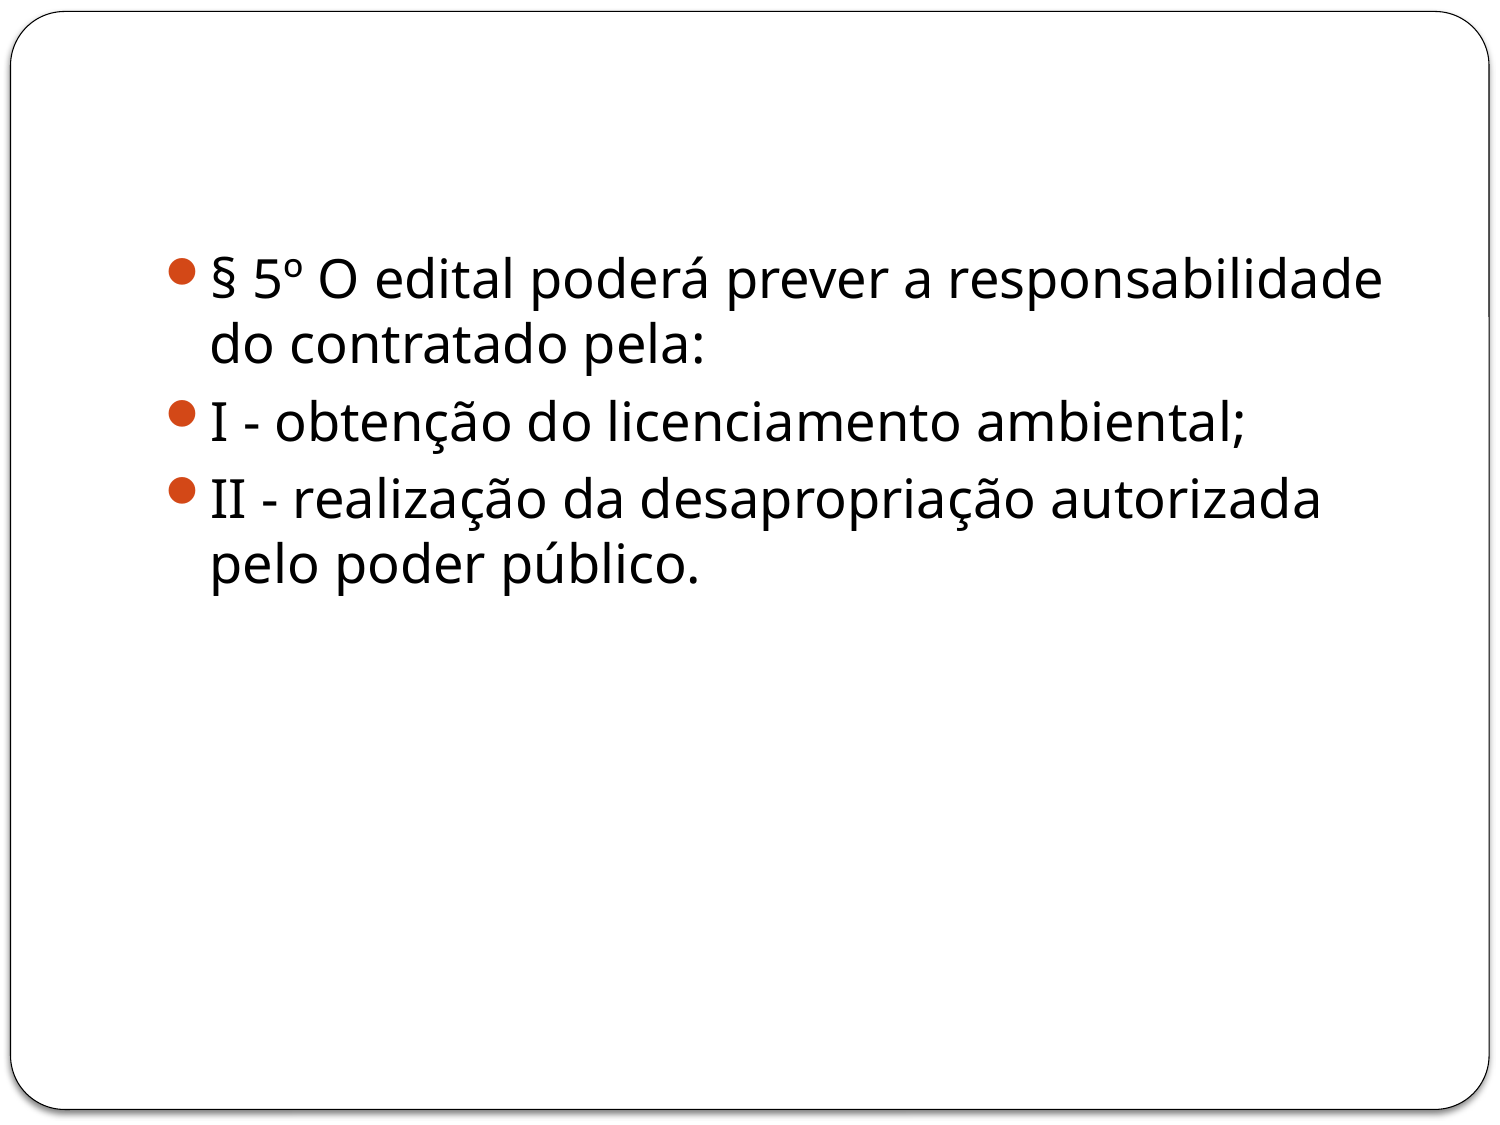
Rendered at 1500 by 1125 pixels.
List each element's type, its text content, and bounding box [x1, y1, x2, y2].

list § 5º O edital poderá prever a responsabilidade do contratado pela: I - obtenção do licenciamento ambiental; II - realização da desapropriação autorizada pelo poder público. [150, 237, 1425, 988]
